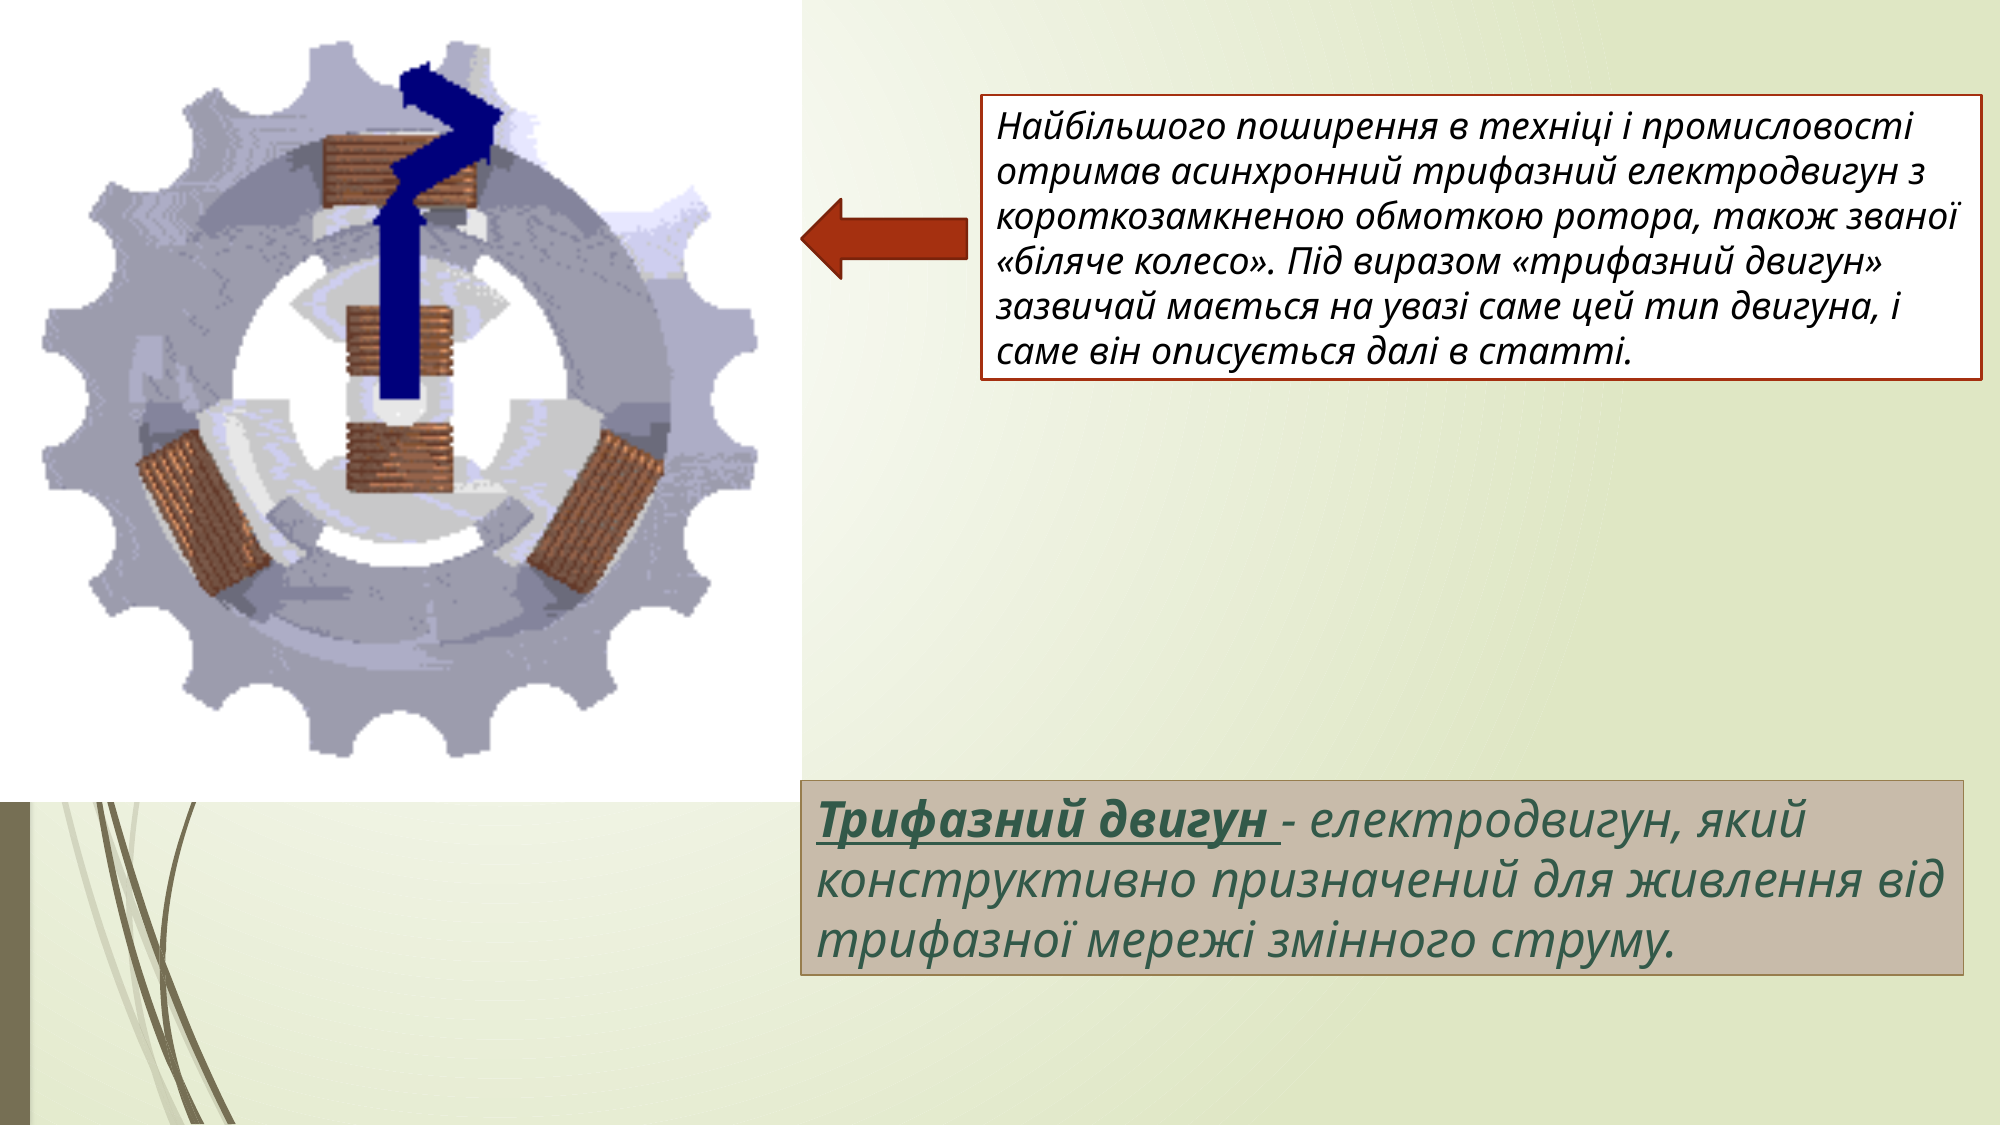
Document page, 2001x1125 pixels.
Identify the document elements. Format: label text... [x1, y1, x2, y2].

picture [0, 0, 802, 802]
text_box Найбільшого поширення в техніці і промисловості отримав асинхронний трифазний електродвигун з короткозамкненою обмоткою ротора, також званої «біляче колесо». Під виразом «трифазний двигун» зазвичай мається на увазі саме цей тип двигуна, і саме він описується далі в статті. [980, 94, 1983, 381]
text_box Трифазний двигун - електродвигун, який конструктивно призначений для живлення від трифазної мережі змінного струму. [800, 780, 1964, 976]
text_box [805, 197, 969, 280]
